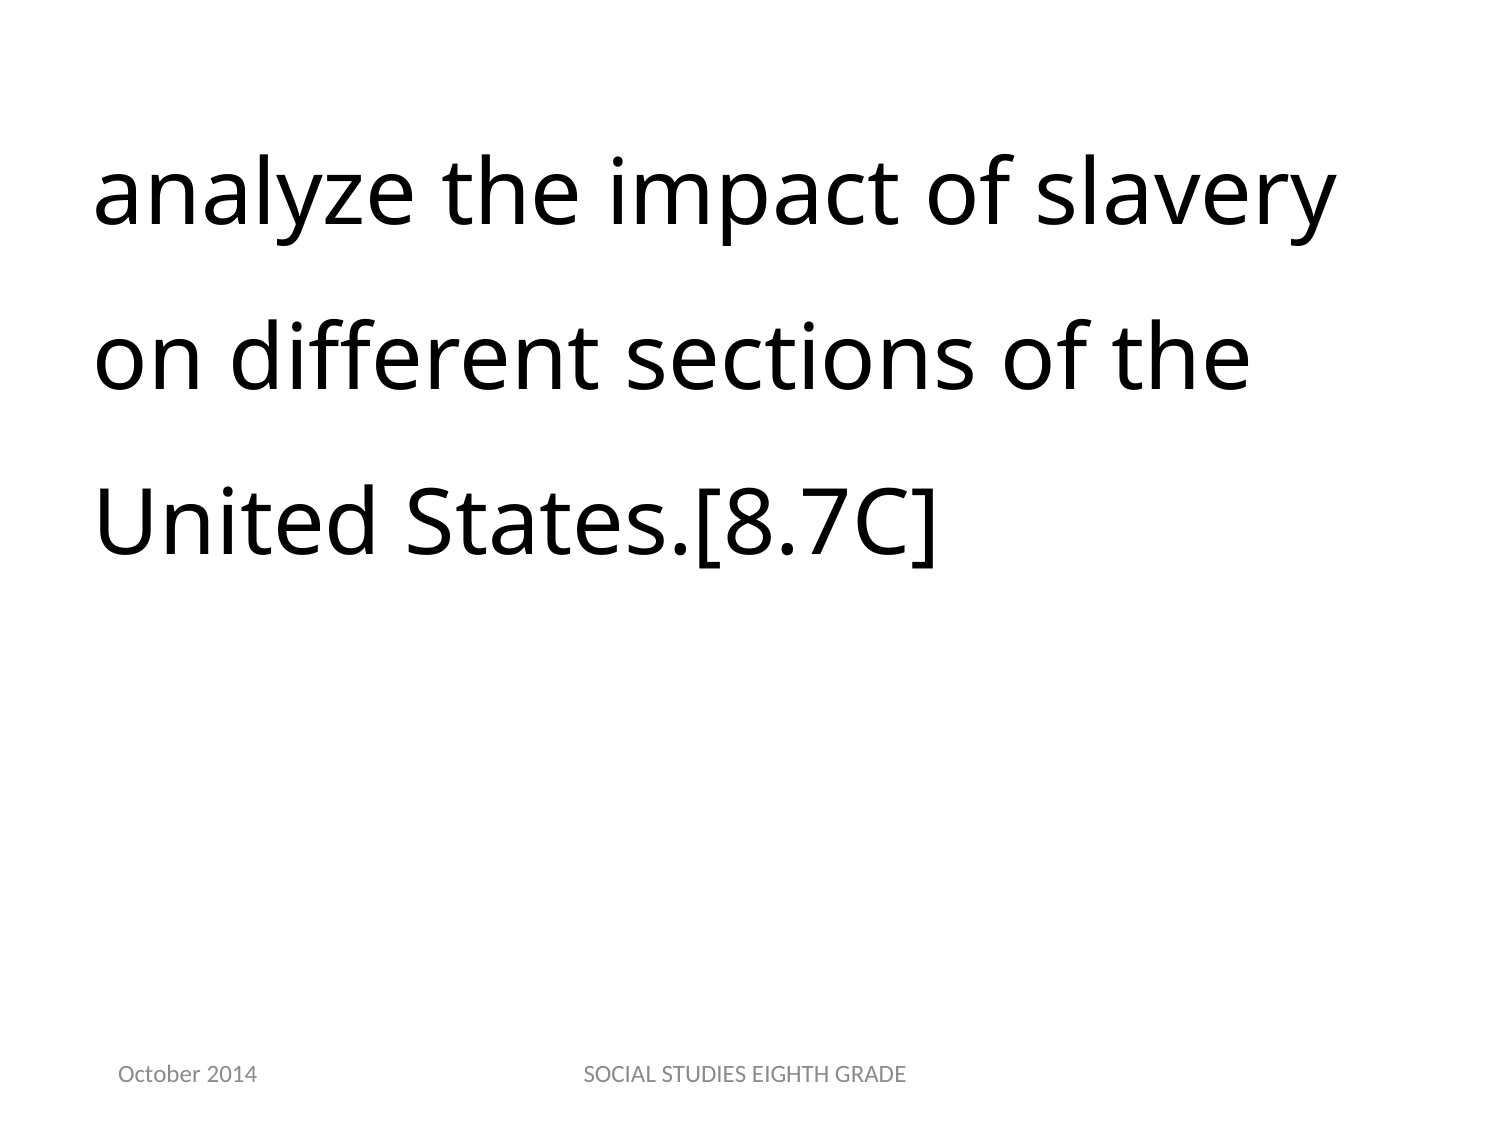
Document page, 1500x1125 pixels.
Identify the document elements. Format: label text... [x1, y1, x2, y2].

footer SOCIAL STUDIES EIGHTH GRADE [492, 1042, 999, 1103]
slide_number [103, 1042, 441, 1103]
subtitle analyze the impact of slavery on different sections of the United States.[8.7C] [78, 70, 1429, 1014]
